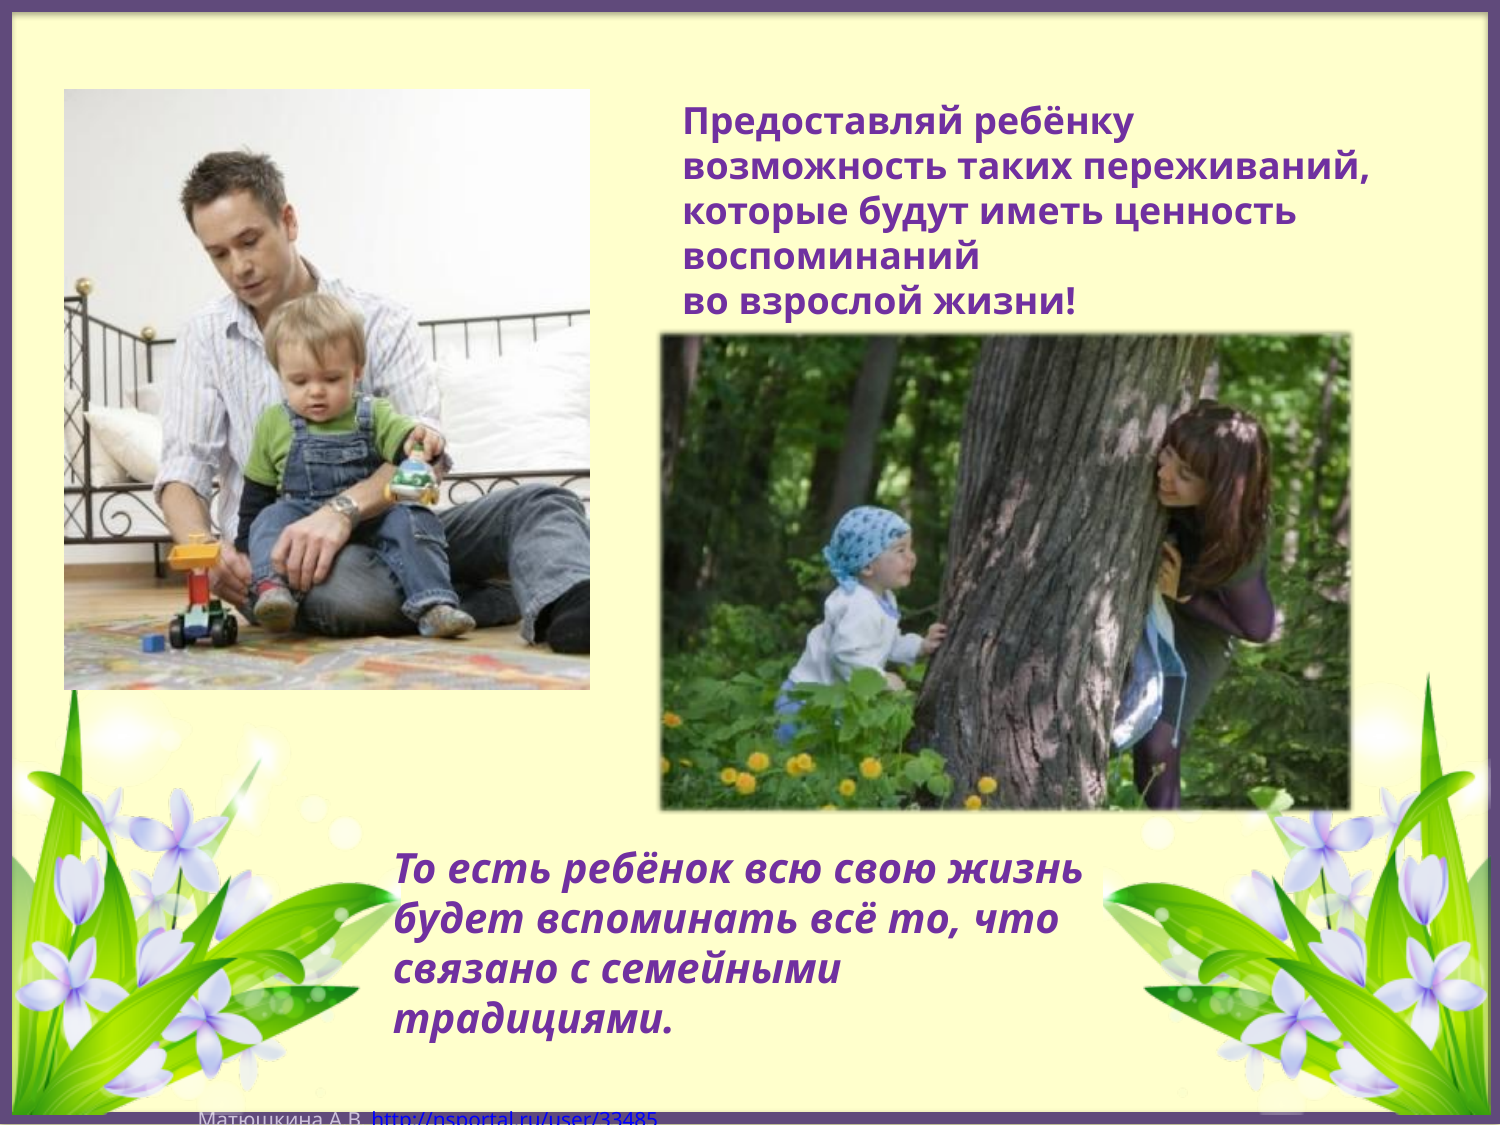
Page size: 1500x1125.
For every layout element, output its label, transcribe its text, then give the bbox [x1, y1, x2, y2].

picture [655, 328, 1491, 1115]
text_box То есть ребёнок всю свою жизнь будет вспоминать всё то, что связано с семейными традициями. [378, 834, 1129, 1049]
text_box Предоставляй ребёнку возможность таких переживаний, которые будут иметь ценность воспоминаний во взрослой жизни! [667, 89, 1418, 375]
picture [12, 89, 591, 1115]
